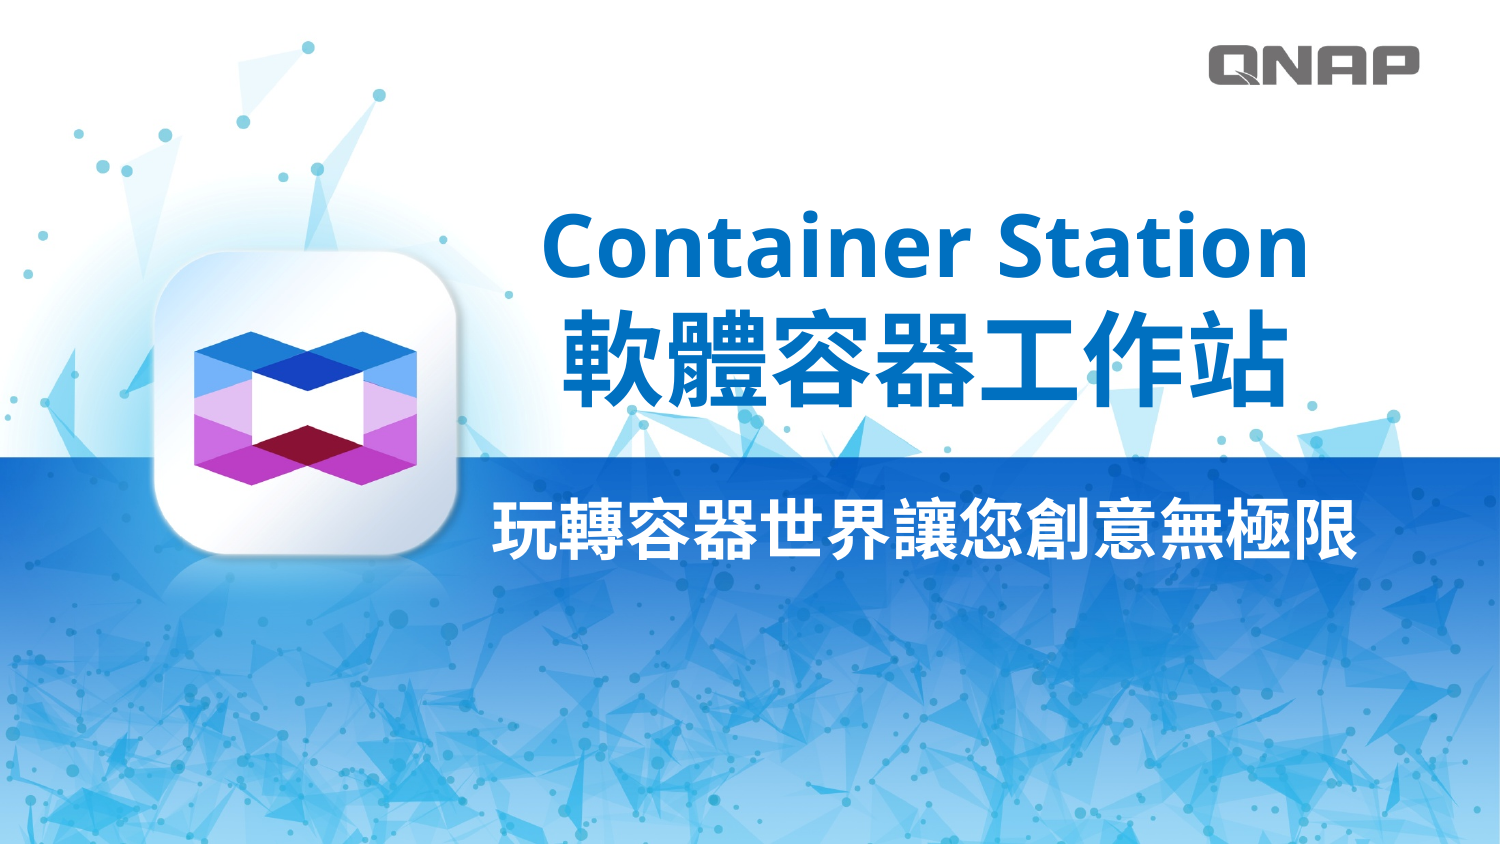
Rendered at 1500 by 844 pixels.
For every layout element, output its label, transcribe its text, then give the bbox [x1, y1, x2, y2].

title Container Station 軟體容器工作站 [457, 175, 1395, 434]
picture [0, 0, 1500, 844]
subtitle 玩轉容器世界讓您創意無極限 [457, 480, 1395, 586]
